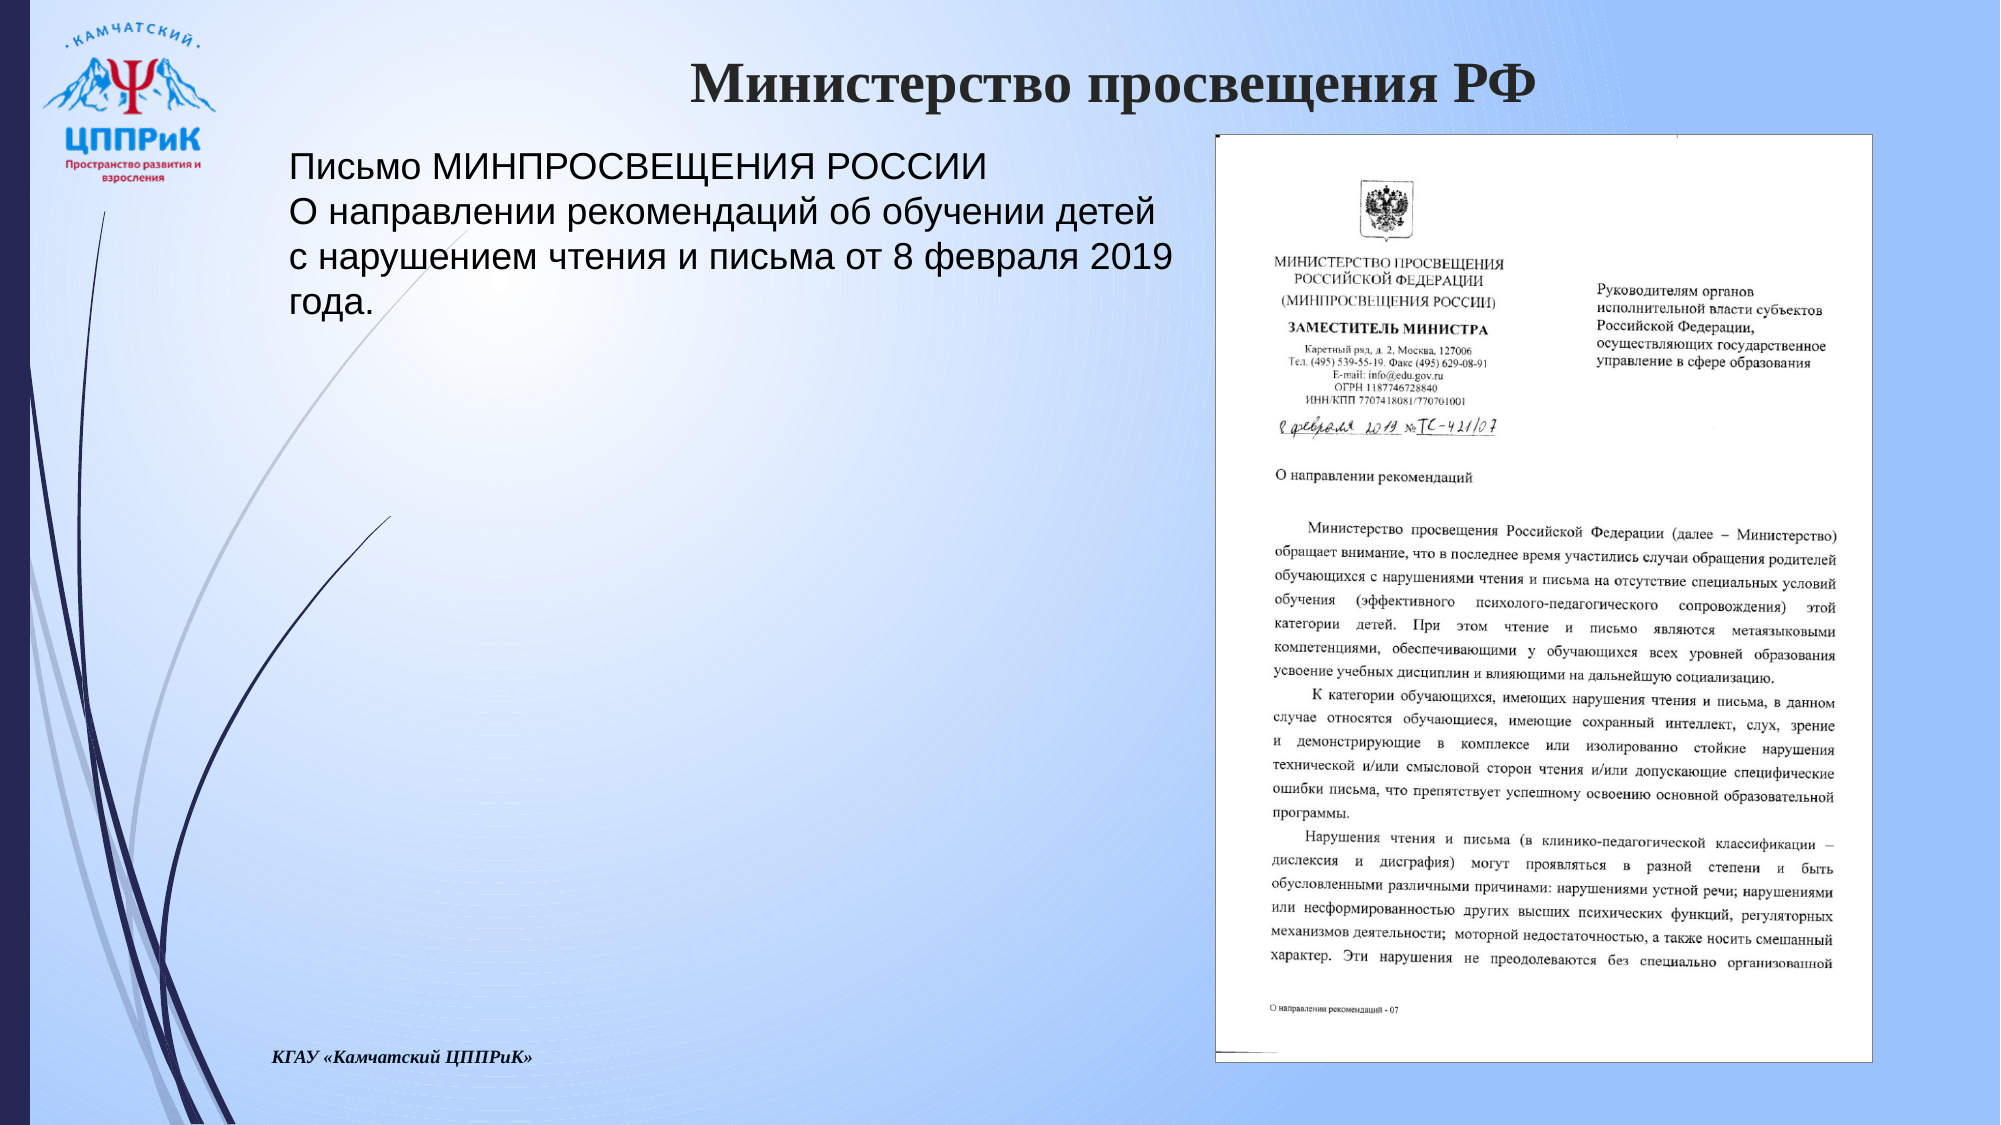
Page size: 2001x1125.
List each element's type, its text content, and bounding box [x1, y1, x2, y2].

title Министерство просвещения РФ [390, 37, 1853, 248]
footer КГАУ «Камчатский ЦППРиК» [256, 1025, 1959, 1086]
text_box Письмо МИНПРОСВЕЩЕНИЯ РОССИИ О направлении рекомендаций об обучении детей с нарушением чтения и письма от 8 февраля 2019 года. [274, 134, 1196, 330]
picture [39, 17, 225, 187]
picture [1215, 134, 1873, 1063]
